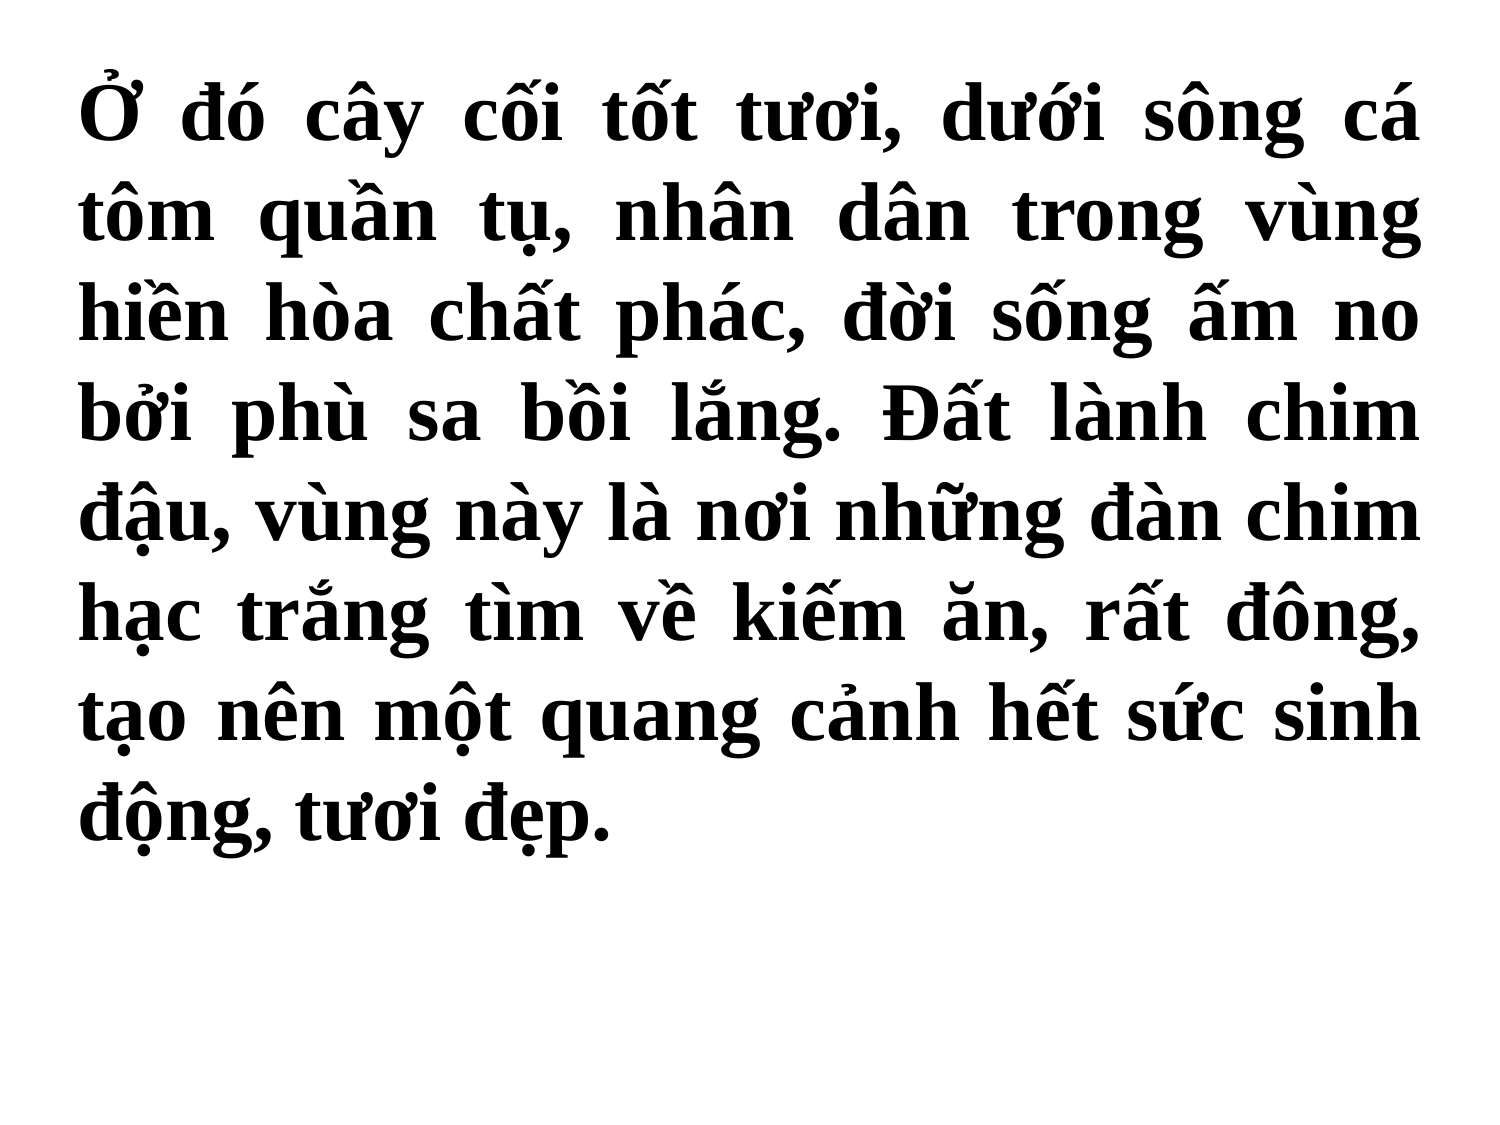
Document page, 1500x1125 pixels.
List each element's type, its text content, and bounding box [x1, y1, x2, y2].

text_box Ở đó cây cối tốt tươi, dưới sông cá tôm quần tụ, nhân dân trong vùng hiền hòa chất phác, đời sống ấm no bởi phù sa bồi lắng. Đất lành chim đậu, vùng này là nơi những đàn chim hạc trắng tìm về kiếm ăn, rất đông, tạo nên một quang cảnh hết sức sinh động, tươi đẹp. [62, 49, 1438, 865]
